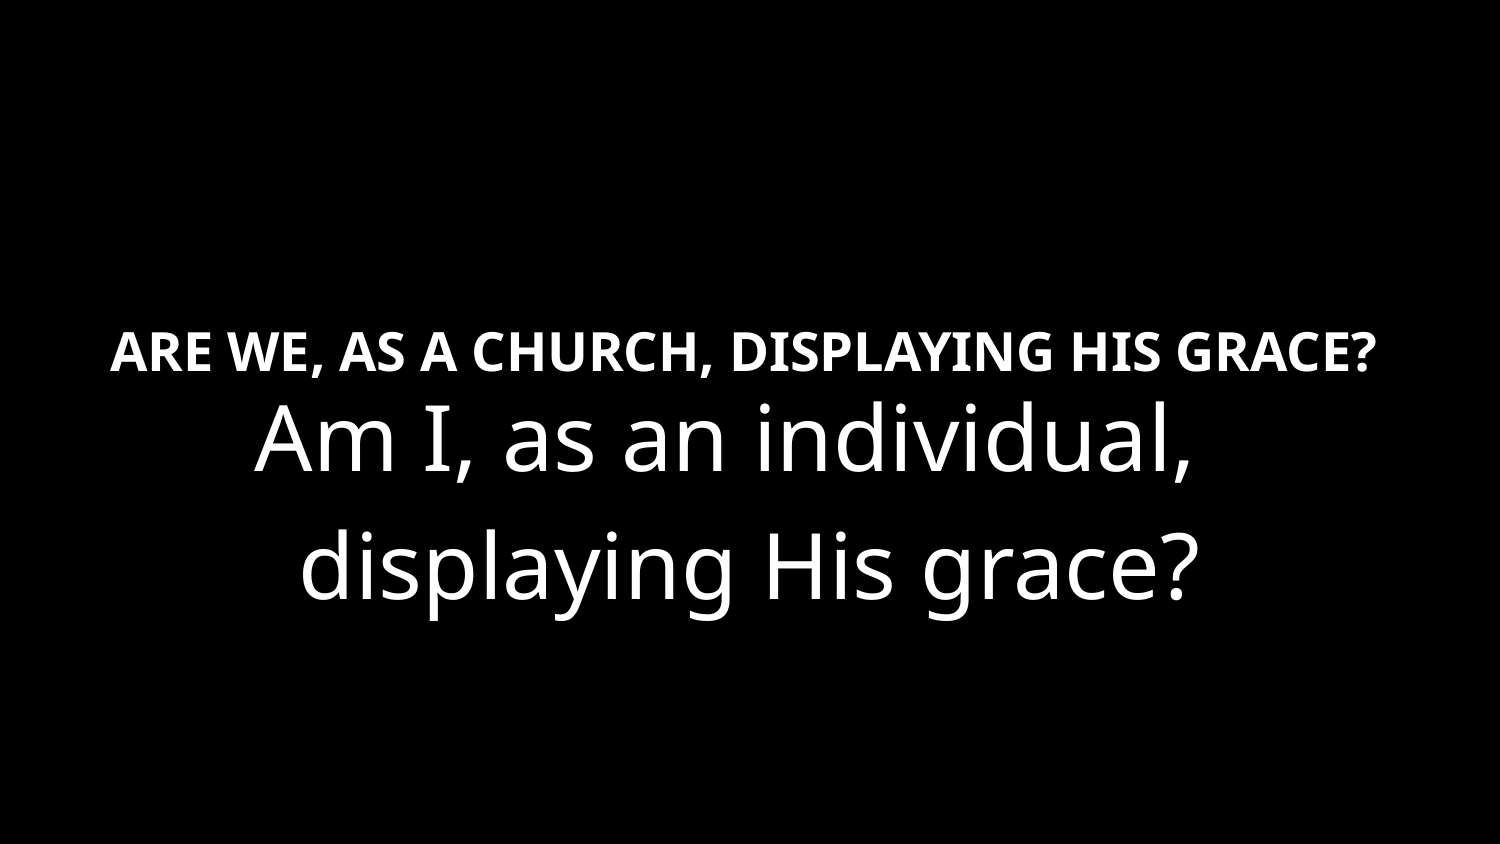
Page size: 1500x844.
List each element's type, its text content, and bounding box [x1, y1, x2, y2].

subtitle Am I, as an individual, displaying His grace? [225, 371, 1275, 697]
title Are we, as a church, displaying His grace? [69, 271, 1420, 510]
